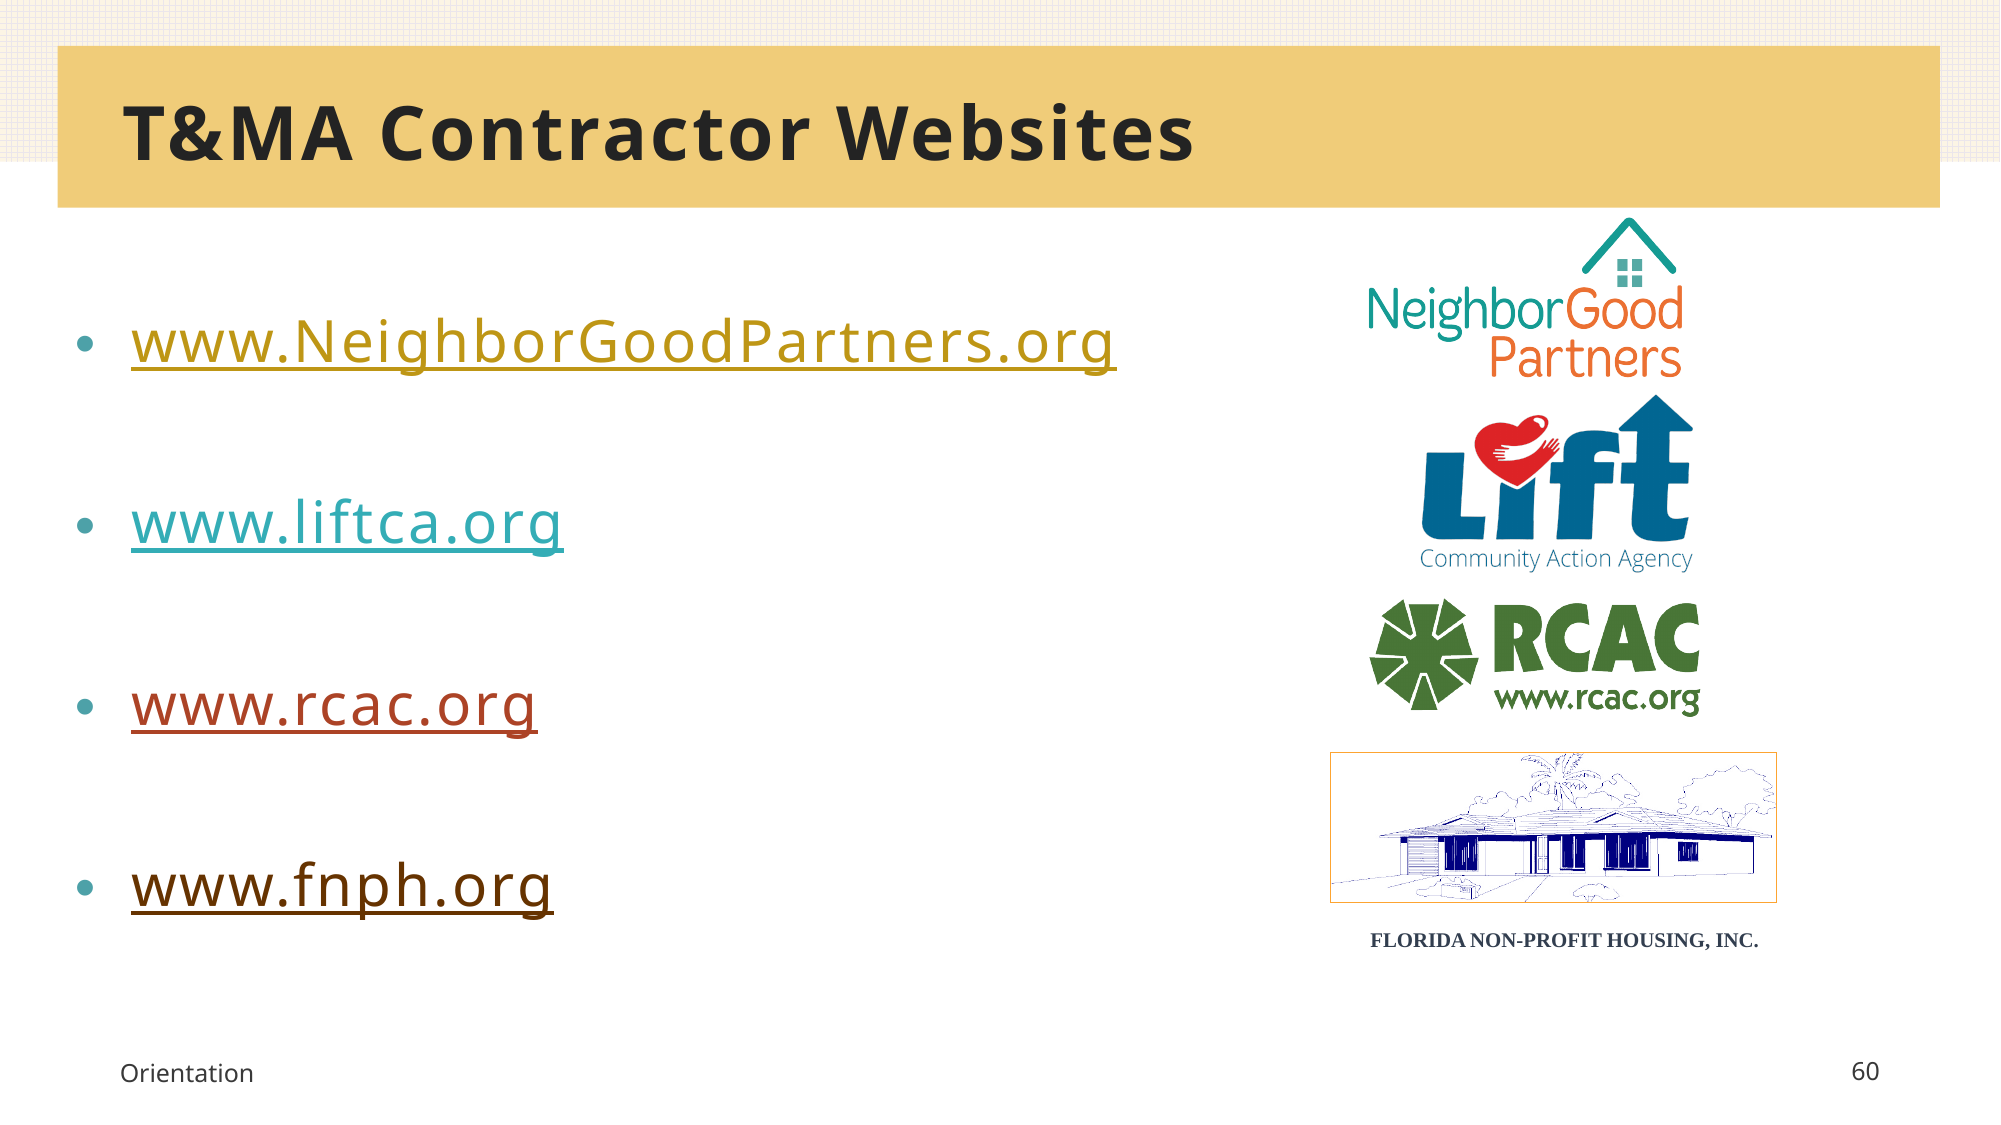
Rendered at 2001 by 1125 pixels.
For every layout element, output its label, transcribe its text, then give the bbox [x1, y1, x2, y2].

picture [1312, 208, 1777, 903]
title T&MA Contractor Websites [104, 78, 1894, 192]
list www.NeighborGoodPartners.org www.liftca.org www.rcac.org www.fnph.org [59, 256, 1826, 950]
slide_number 60 [1756, 1042, 1896, 1103]
footer Orientation [104, 1042, 1137, 1103]
text_box FLORIDA NON-PROFIT HOUSING, INC. [1355, 918, 1801, 959]
